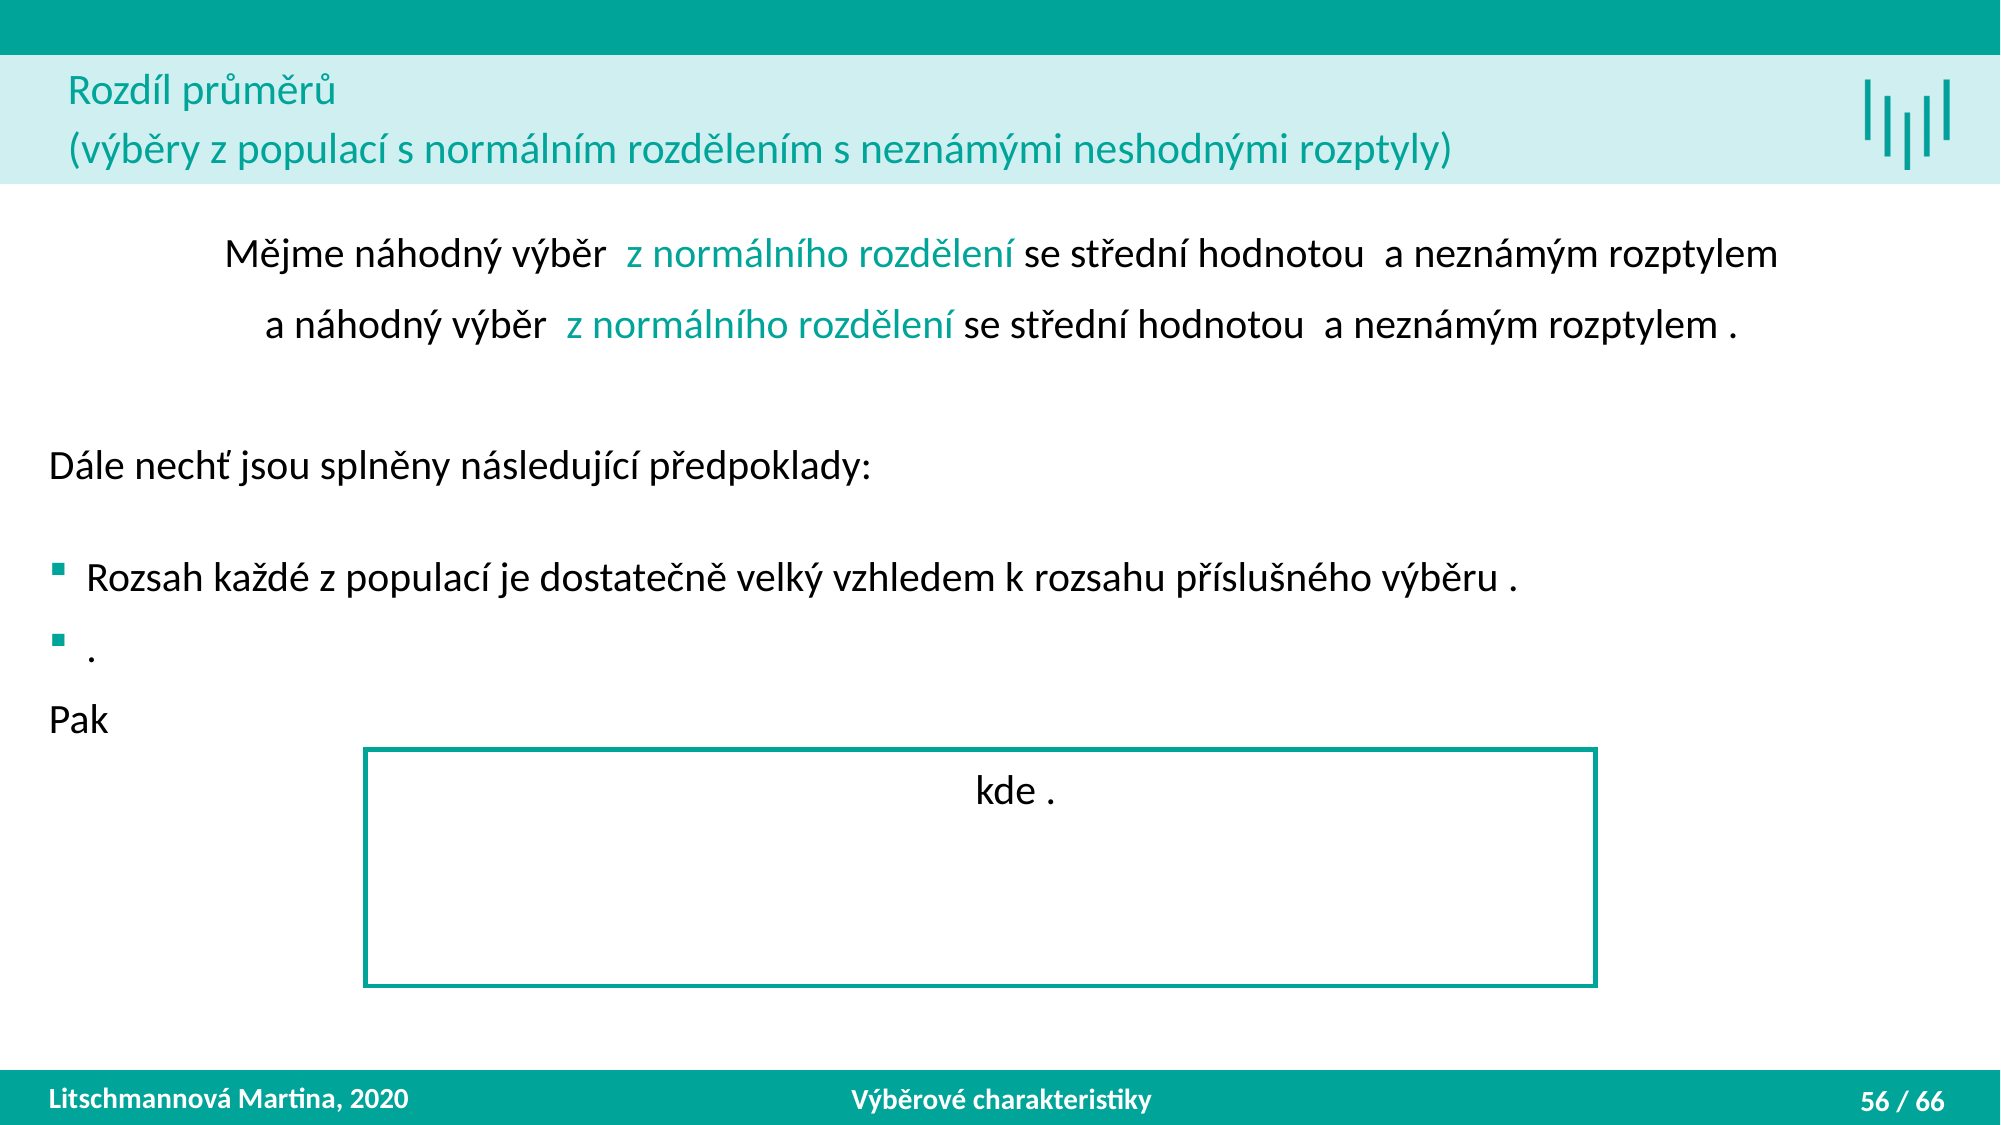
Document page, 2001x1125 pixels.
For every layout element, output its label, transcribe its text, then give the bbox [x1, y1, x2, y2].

slide_number 56 / 66 [1509, 1072, 1960, 1125]
list Rozdíl průměrů (výběry z populací s normálním rozdělením s neznámými neshodnými rozptyly) [52, 59, 1835, 181]
footer Výběrové charakteristiky [664, 1070, 1340, 1125]
picture [1852, 69, 1960, 178]
slide_number Litschmannová Martina, 2020 [33, 1070, 484, 1124]
text_box [364, 748, 1596, 987]
